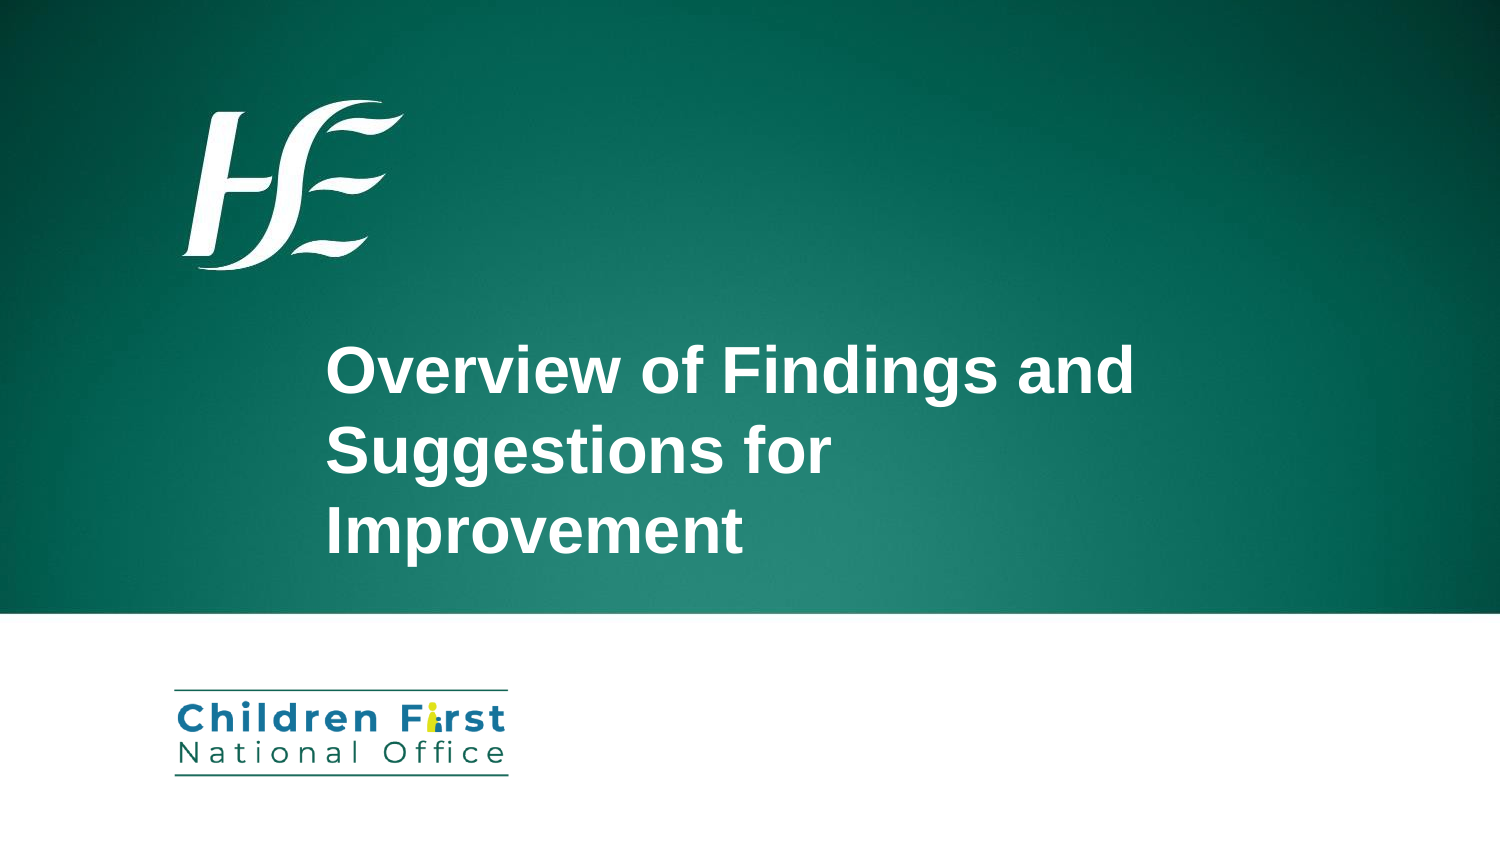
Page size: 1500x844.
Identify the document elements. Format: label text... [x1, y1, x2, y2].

title Overview of Findings and Suggestions for Improvement [325, 324, 1175, 567]
picture [0, 0, 1500, 844]
